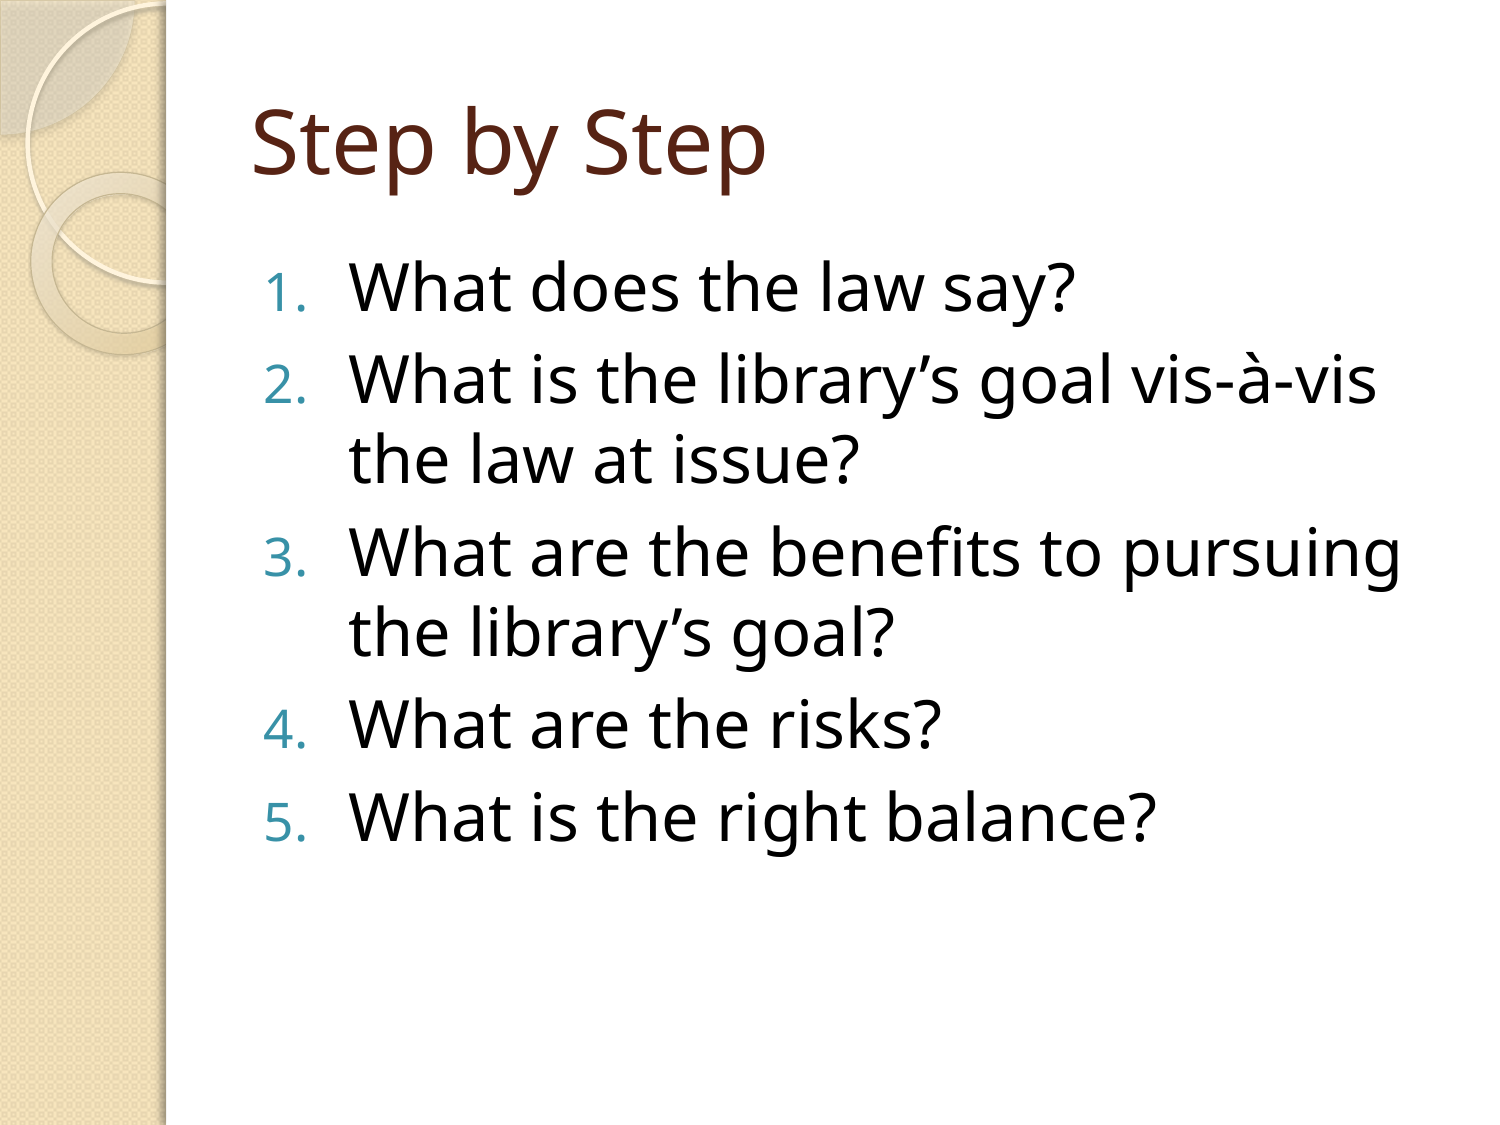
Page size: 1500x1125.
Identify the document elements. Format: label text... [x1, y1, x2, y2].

title Step by Step [235, 45, 1466, 233]
list What does the law say? What is the library’s goal vis-à-vis the law at issue? What are the benefits to pursuing the library’s goal? What are the risks? What is the right balance? [235, 237, 1466, 1025]
